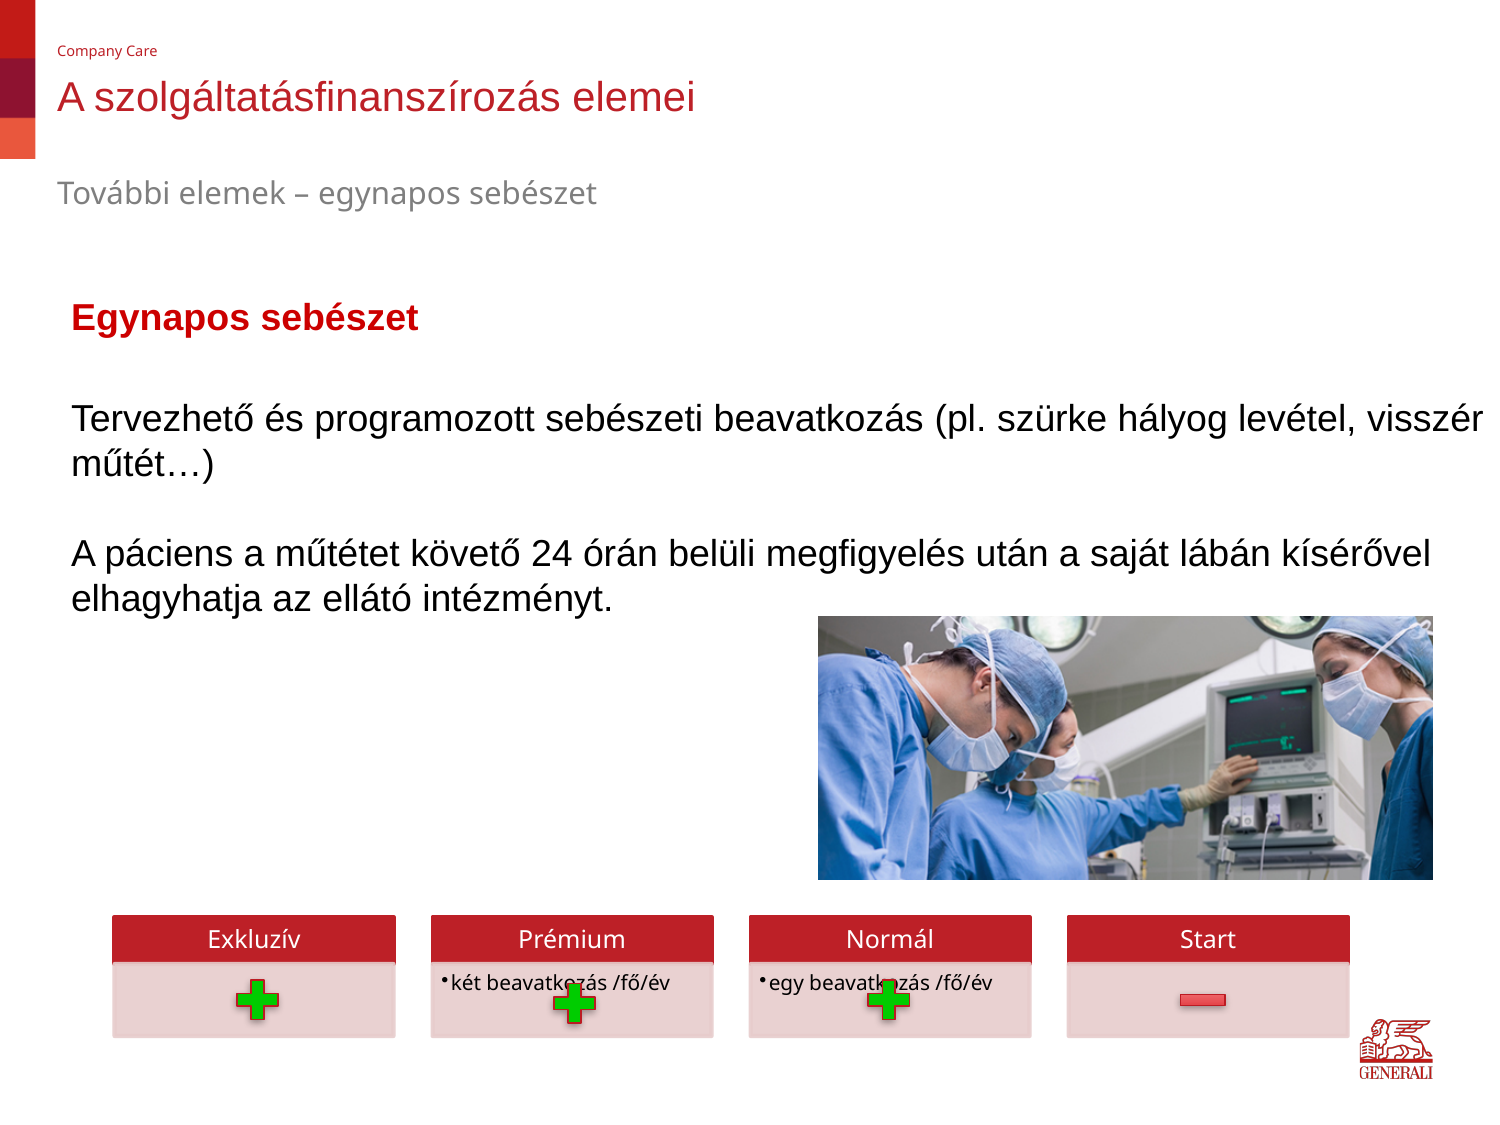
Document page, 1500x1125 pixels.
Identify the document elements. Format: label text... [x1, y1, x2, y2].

subtitle További elemek – egynapos sebészet [56, 175, 1433, 245]
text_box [113, 911, 1349, 1042]
picture [818, 616, 1433, 881]
title A szolgáltatásfinanszírozás elemei [56, 74, 1433, 166]
text_box Egynapos sebészet Tervezhető és programozott sebészeti beavatkozás (pl. szürke hályog levétel, visszér műtét…) A páciens a műtétet követő 24 órán belüli megfigyelés után a saját lábán kísérővel elhagyhatja az ellátó intézményt. [56, 245, 1500, 672]
list Company Care [56, 44, 422, 64]
